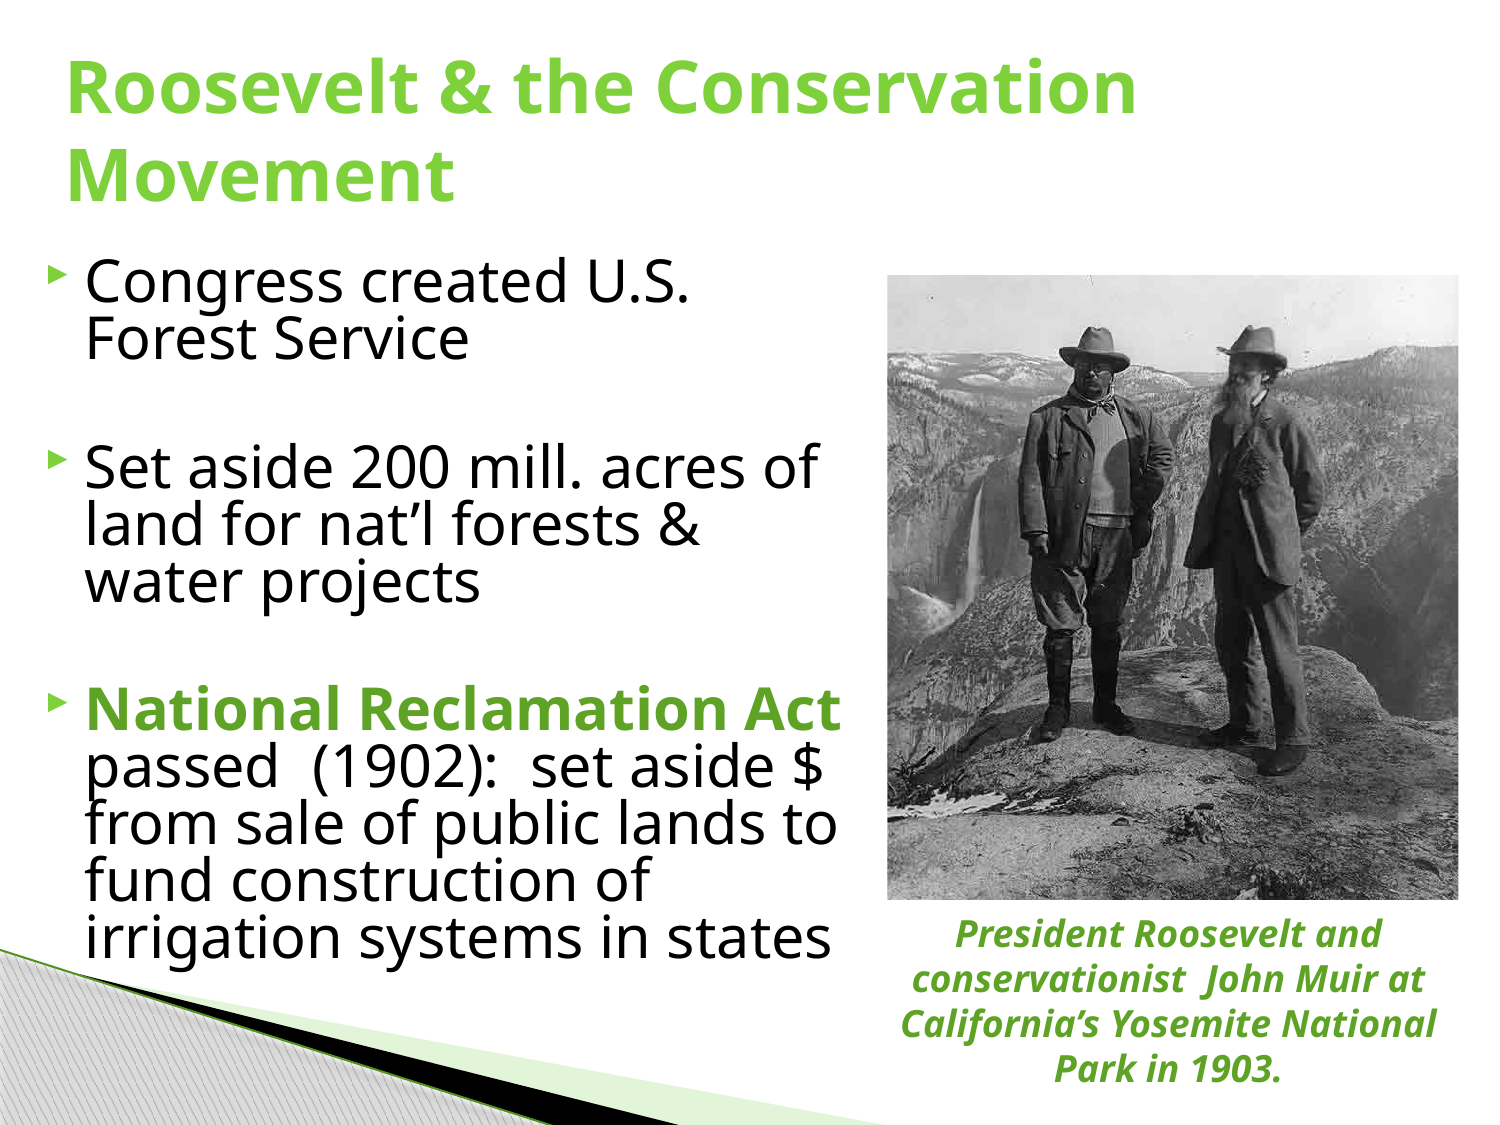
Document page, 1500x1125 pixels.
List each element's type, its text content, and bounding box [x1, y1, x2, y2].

list Congress created U.S. Forest Service Set aside 200 mill. acres of land for nat’l forests & water projects National Reclamation Act passed (1902): set aside $ from sale of public lands to fund construction of irrigation systems in states [12, 249, 863, 988]
picture [887, 274, 1459, 901]
title Roosevelt & the Conservation Movement [50, 25, 1450, 231]
text_box President Roosevelt and conservationist John Muir at California’s Yosemite National Park in 1903. [862, 903, 1475, 1098]
